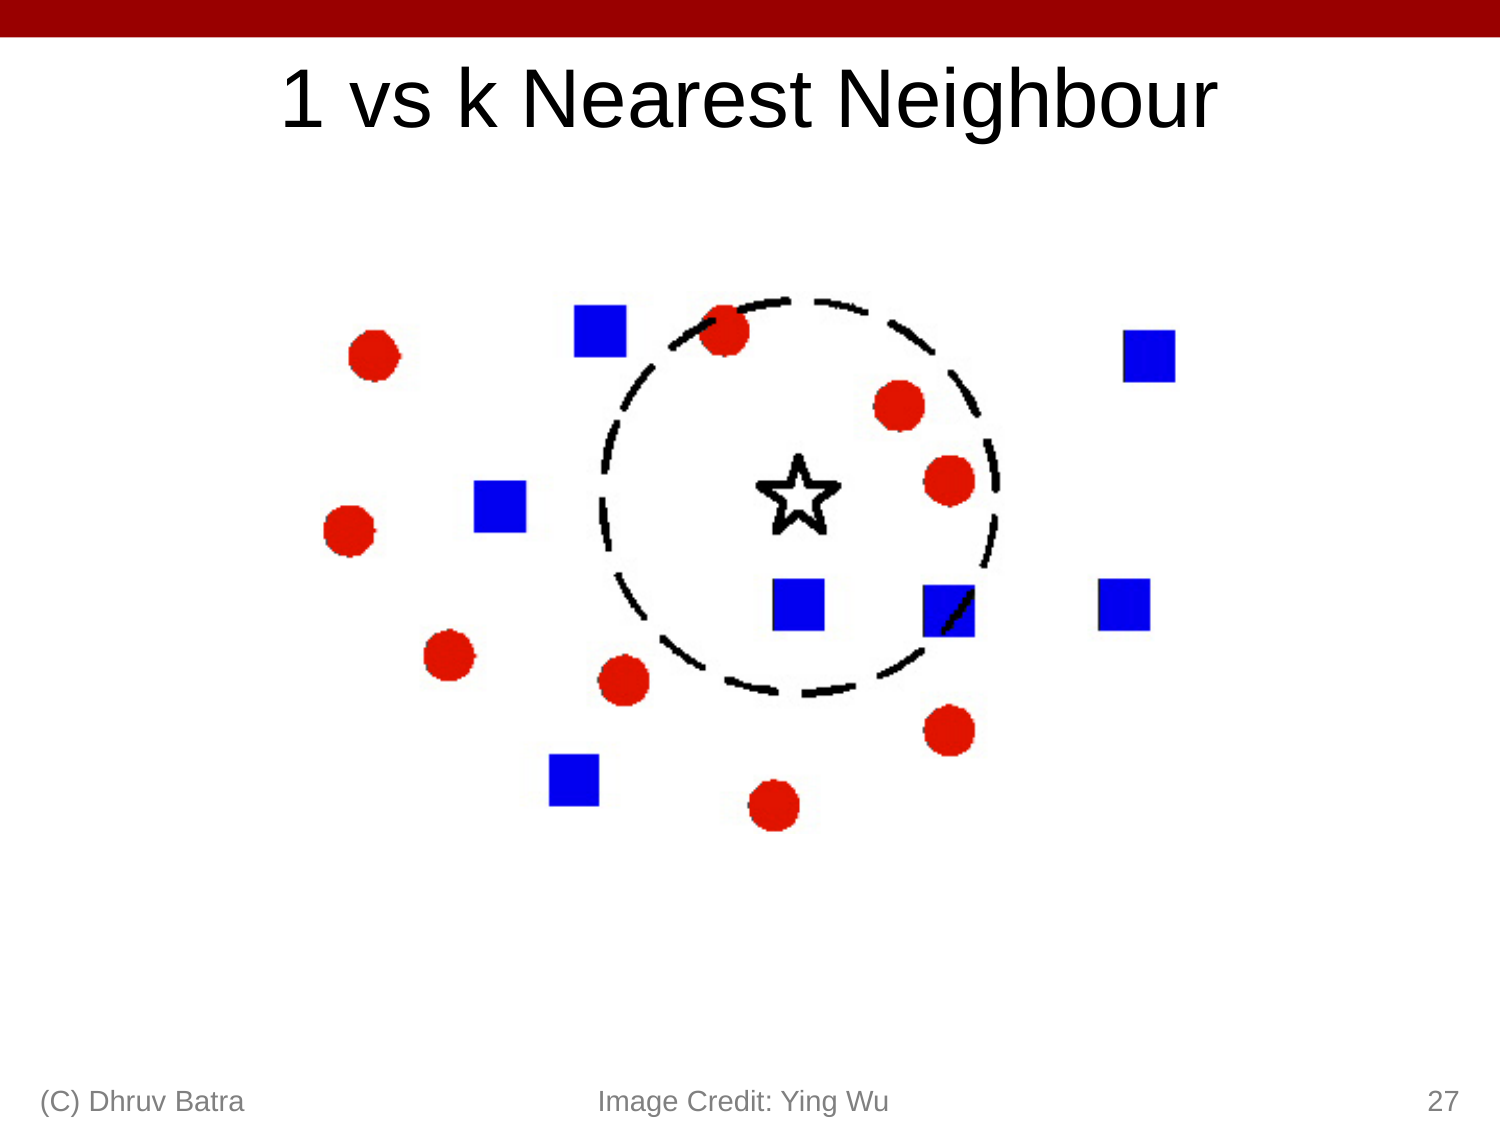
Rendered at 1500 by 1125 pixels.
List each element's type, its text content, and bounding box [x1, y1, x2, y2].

slide_number 27 [1162, 1049, 1476, 1125]
text_box Image Credit: Ying Wu [524, 1049, 963, 1125]
footer (C) Dhruv Batra [24, 1049, 501, 1125]
picture [320, 291, 1180, 834]
title 1 vs k Nearest Neighbour [112, 37, 1388, 151]
